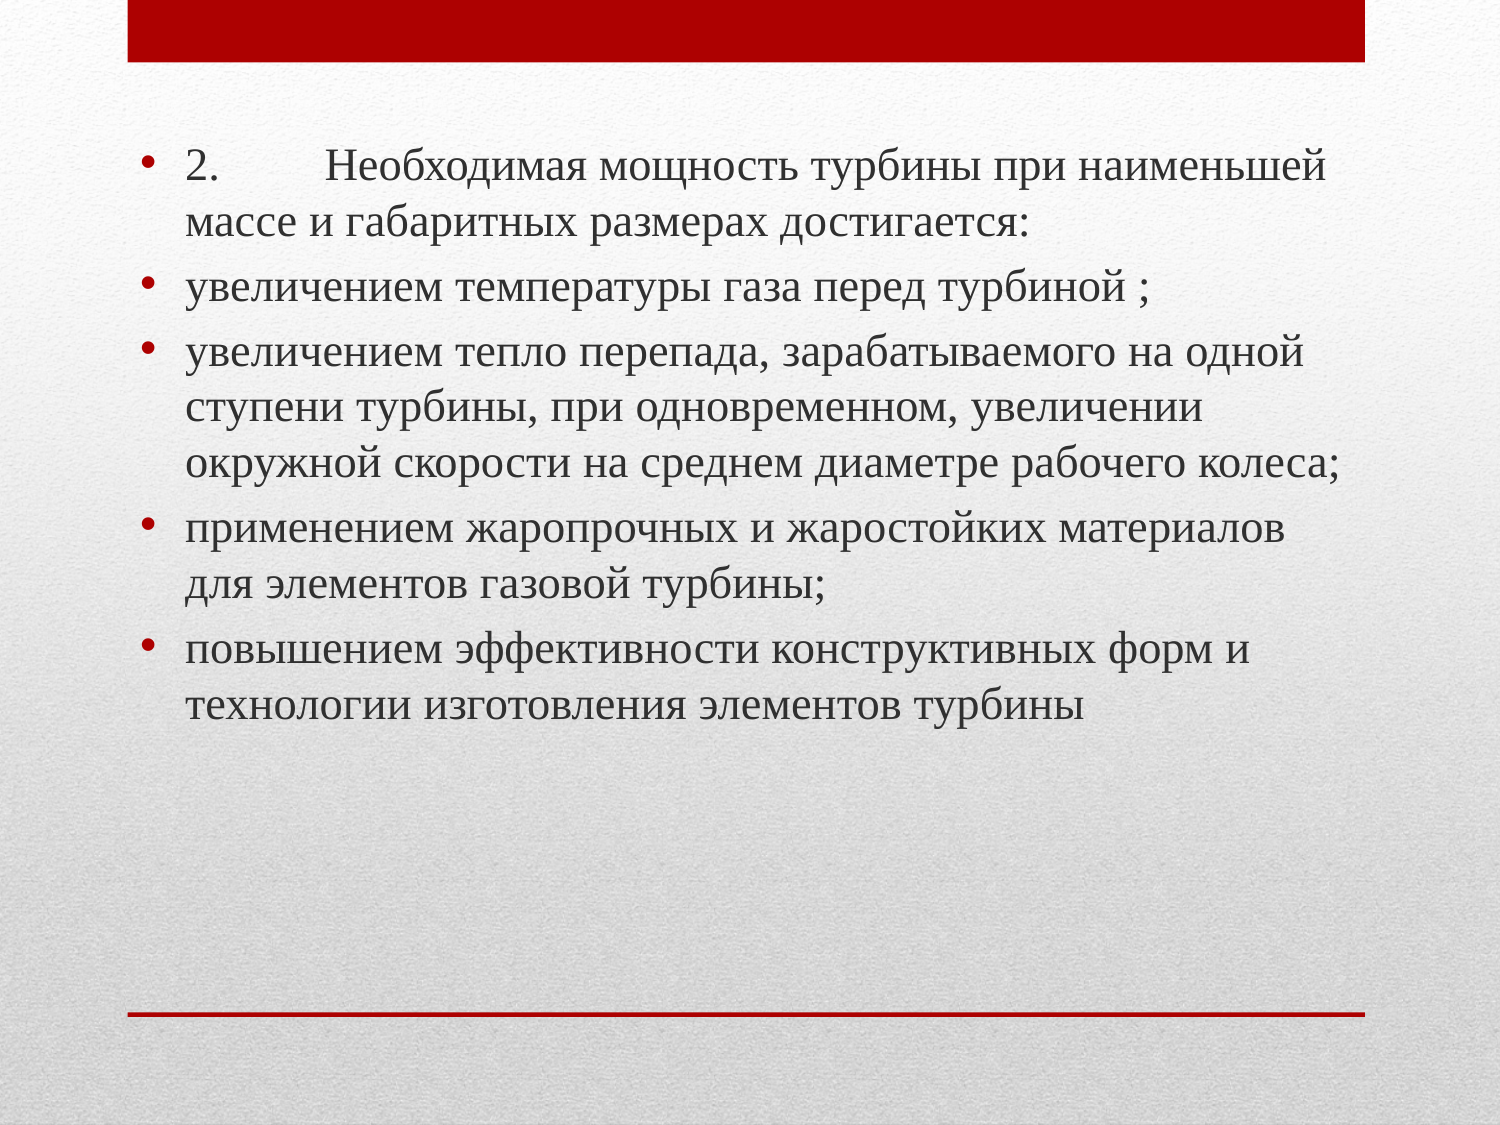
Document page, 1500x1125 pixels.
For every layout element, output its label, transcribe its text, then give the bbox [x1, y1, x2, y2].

list 2. Необходимая мощность турбины при наименьшей массе и габаритных размерах достигается: увеличением температуры газа перед турбиной ; увеличением тепло перепада, зарабатываемого на одной ступени турбины, при одновременном, увеличении окружной скорости на среднем диаметре рабочего колеса; применением жаропрочных и жаростойких материалов для элементов газовой турбины; повышением эффективности конструктивных форм и технологии изготовления элементов турбины [125, 112, 1363, 750]
